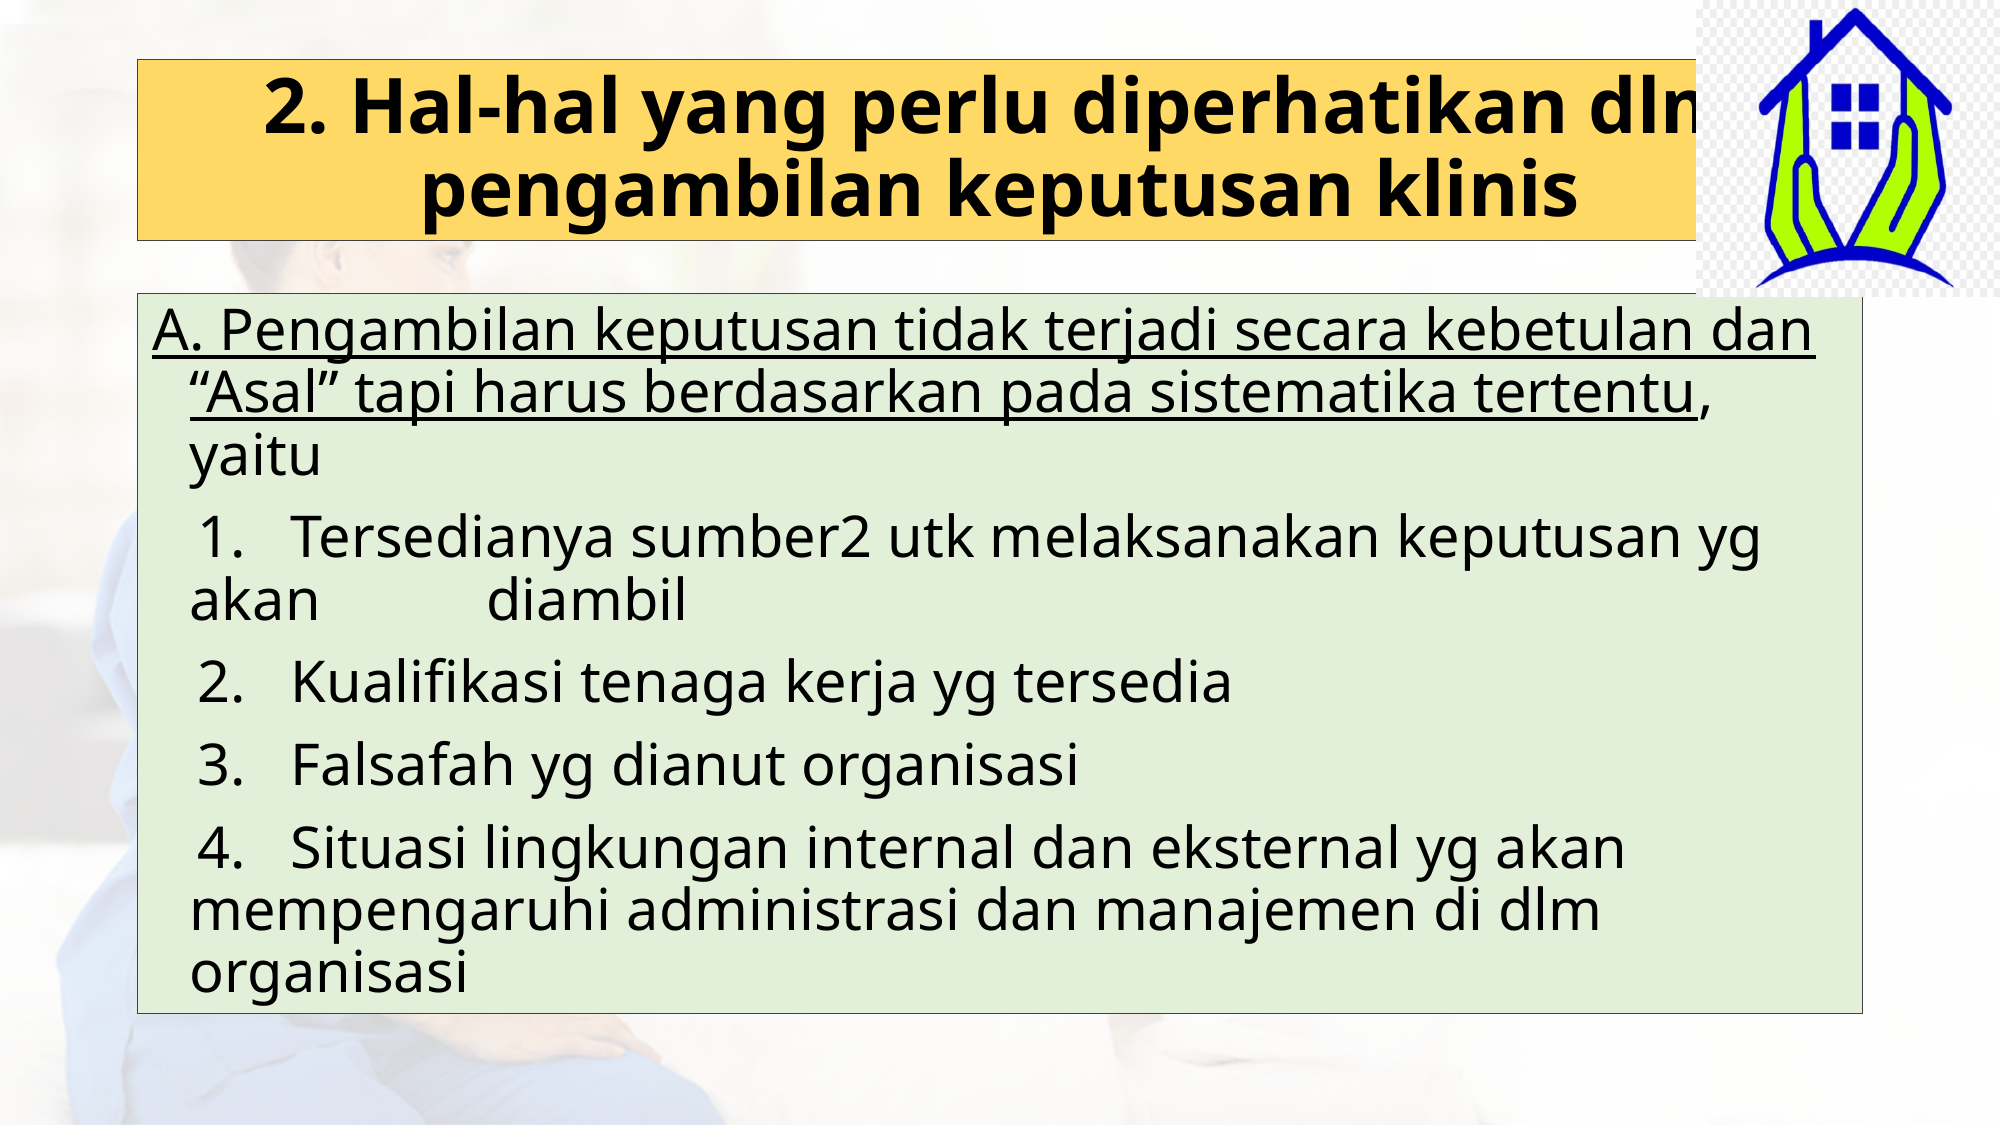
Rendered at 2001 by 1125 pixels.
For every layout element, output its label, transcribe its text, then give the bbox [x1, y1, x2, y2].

picture [0, 0, 2001, 1125]
title 2. Hal-hal yang perlu diperhatikan dlm pengambilan keputusan klinis [137, 59, 1696, 241]
list A. Pengambilan keputusan tidak terjadi secara kebetulan dan “Asal” tapi harus berdasarkan pada sistematika tertentu, yaitu 1. Tersedianya sumber2 utk melaksanakan keputusan yg akan diambil 2. Kualifikasi tenaga kerja yg tersedia 3. Falsafah yg dianut organisasi 4. Situasi lingkungan internal dan eksternal yg akan mempengaruhi administrasi dan manajemen di dlm organisasi [137, 293, 1863, 1014]
